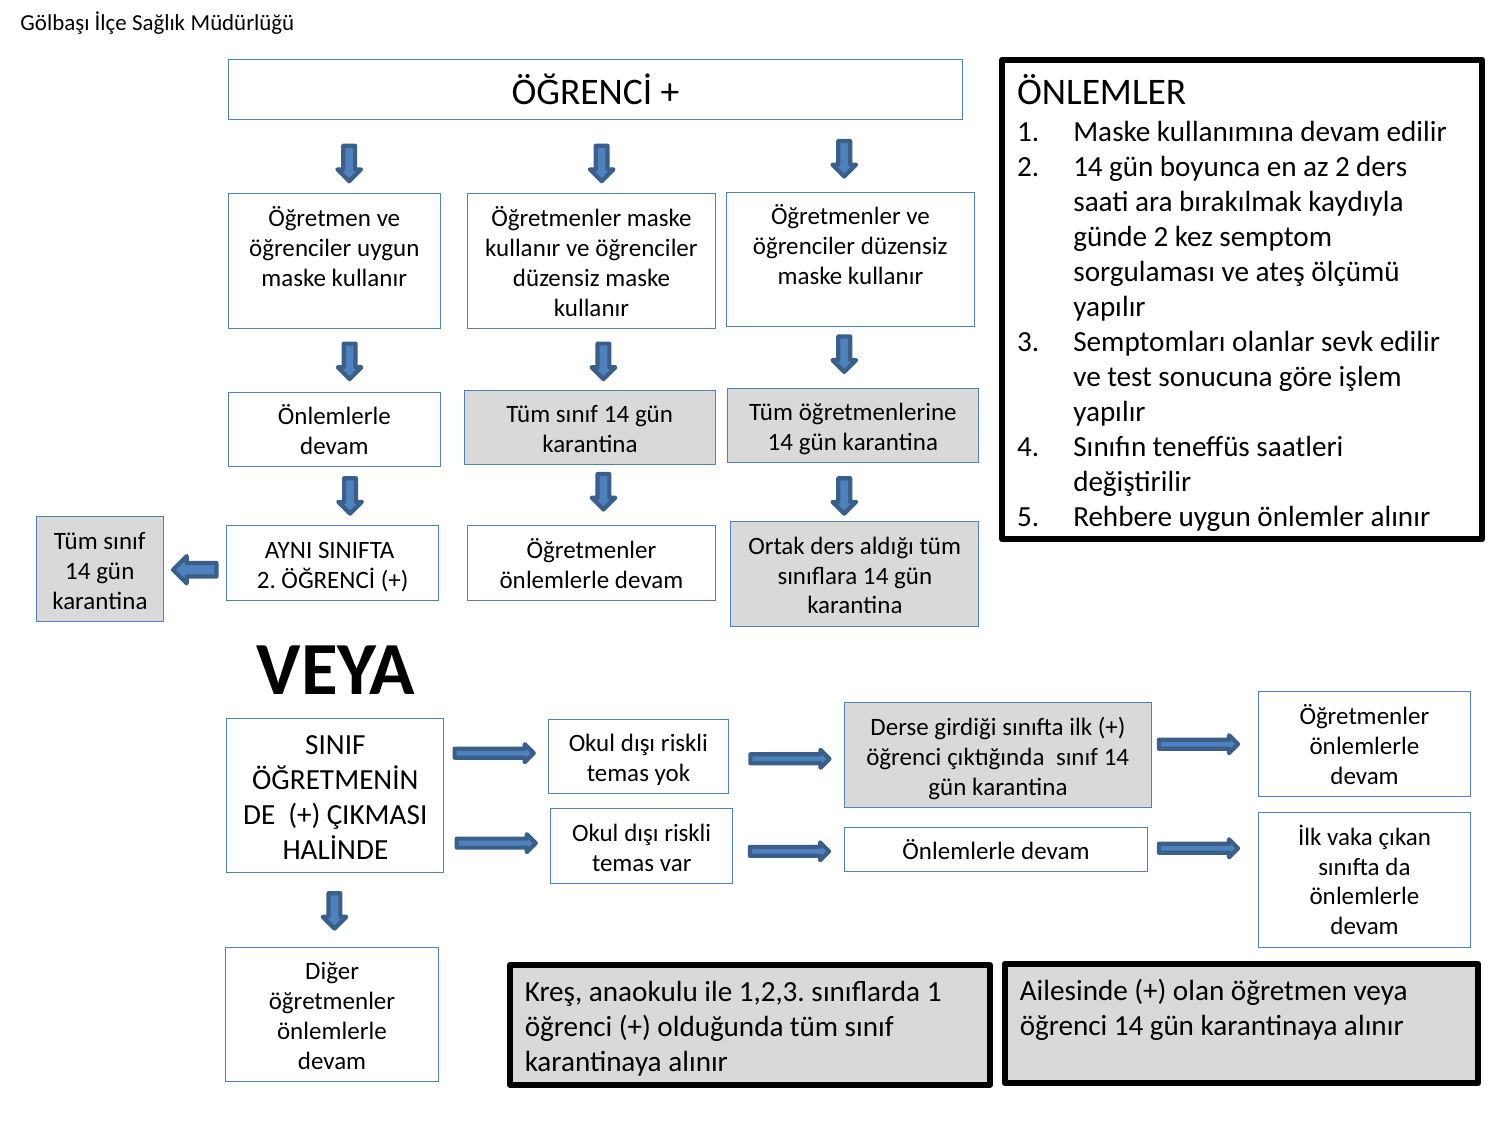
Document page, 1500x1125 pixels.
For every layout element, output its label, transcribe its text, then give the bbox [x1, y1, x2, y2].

text_box Ailesinde (+) olan öğretmen veya öğrenci 14 gün karantinaya alınır [1005, 963, 1479, 1084]
text_box Gölbaşı İlçe Sağlık Müdürlüğü [5, 0, 428, 43]
text_box Önlemlerle devam [844, 827, 1148, 872]
text_box İlk vaka çıkan sınıfta da önlemlerle devam [1258, 812, 1471, 948]
text_box [336, 476, 364, 516]
text_box Derse girdiği sınıfta ilk (+) öğrenci çıktığında sınıf 14 gün karantina [844, 702, 1152, 808]
text_box [830, 334, 858, 374]
text_box [335, 341, 364, 382]
text_box [747, 840, 832, 863]
text_box Tüm sınıf 14 gün karantina [464, 390, 716, 465]
text_box Önlemlerle devam [228, 392, 441, 467]
text_box [589, 341, 618, 382]
text_box [452, 742, 536, 765]
text_box [1156, 837, 1241, 860]
text_box Öğretmenler maske kullanır ve öğrenciler düzensiz maske kullanır [467, 193, 716, 329]
text_box Tüm sınıf 14 gün karantina [36, 516, 164, 622]
text_box SINIF ÖĞRETMENİN DE (+) ÇIKMASI HALİNDE [226, 718, 444, 873]
text_box ÖNLEMLER Maske kullanımına devam edilir 14 gün boyunca en az 2 ders saati ara bırakılmak kaydıyla günde 2 kez semptom sorgulaması ve ateş ölçümü yapılır Semptomları olanlar sevk edilir ve test sonucuna göre işlem yapılır Sınıfın teneffüs saatleri değiştirilir Rehbere uygun önlemler alınır [1002, 59, 1483, 540]
text_box Öğretmen ve öğrenciler uygun maske kullanır [228, 193, 441, 329]
text_box [748, 747, 832, 770]
text_box [335, 143, 363, 184]
text_box Kreş, anaokulu ile 1,2,3. sınıflarda 1 öğrenci (+) olduğunda tüm sınıf karantinaya alınır [509, 965, 990, 1085]
text_box [320, 891, 349, 931]
text_box Ortak ders aldığı tüm sınıflara 14 gün karantina [730, 521, 979, 627]
text_box Diğer öğretmenler önlemlerle devam [225, 947, 439, 1082]
text_box [587, 143, 616, 184]
text_box [589, 471, 618, 512]
text_box Öğretmenler önlemlerle devam [1258, 691, 1471, 797]
text_box [830, 476, 858, 516]
text_box Okul dışı riskli temas var [550, 808, 733, 884]
text_box Öğretmenler önlemlerle devam [467, 525, 716, 601]
text_box Okul dışı riskli temas yok [548, 719, 729, 794]
text_box VEYA [228, 611, 445, 717]
text_box Öğretmenler ve öğrenciler düzensiz maske kullanır [726, 192, 975, 327]
text_box [170, 554, 219, 586]
text_box Tüm öğretmenlerine 14 gün karantina [727, 388, 979, 463]
text_box [1156, 733, 1241, 756]
text_box [454, 832, 538, 855]
text_box [830, 138, 858, 179]
text_box AYNI SINIFTA 2. ÖĞRENCİ (+) [226, 525, 439, 601]
text_box ÖĞRENCİ + [228, 59, 963, 120]
